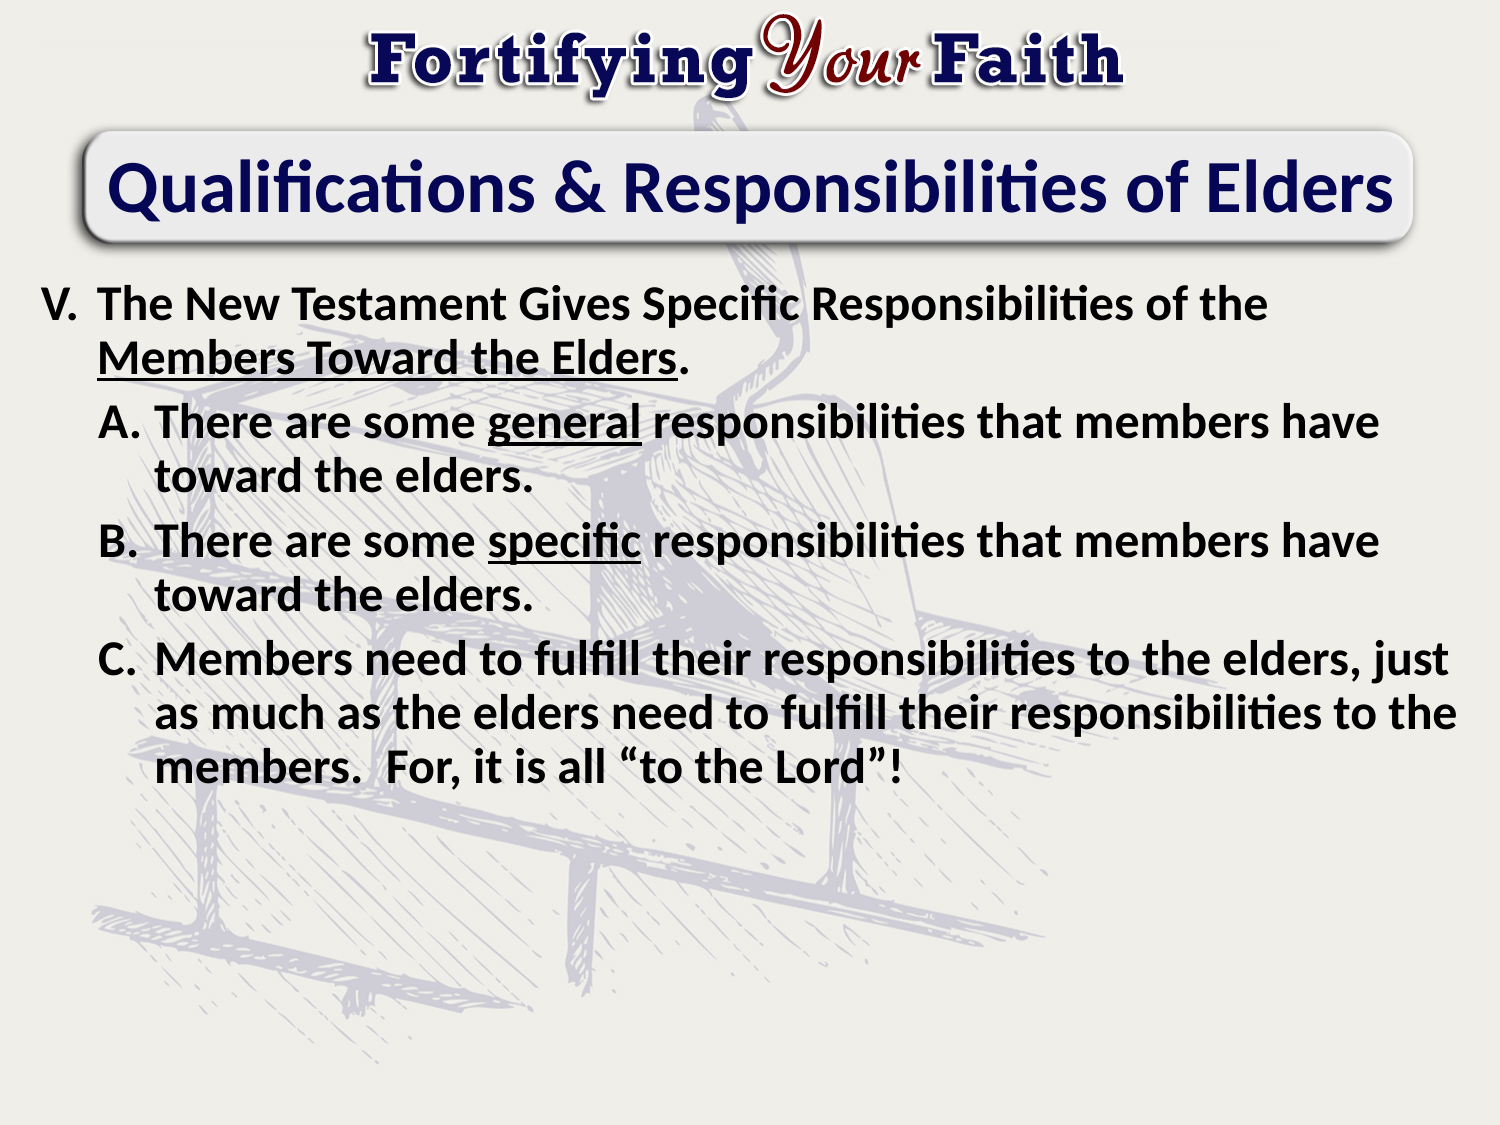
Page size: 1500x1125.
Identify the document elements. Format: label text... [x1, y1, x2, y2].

list The New Testament Gives Specific Responsibilities of the Members Toward the Elders. There are some general responsibilities that members have toward the elders. There are some specific responsibilities that members have toward the elders. Members need to fulfill their responsibilities to the elders, just as much as the elders need to fulfill their responsibilities to the members. For, it is all “to the Lord”! [25, 270, 1480, 1125]
title Qualifications & Responsibilities of Elders [83, 129, 1421, 247]
picture [0, 0, 1500, 1125]
